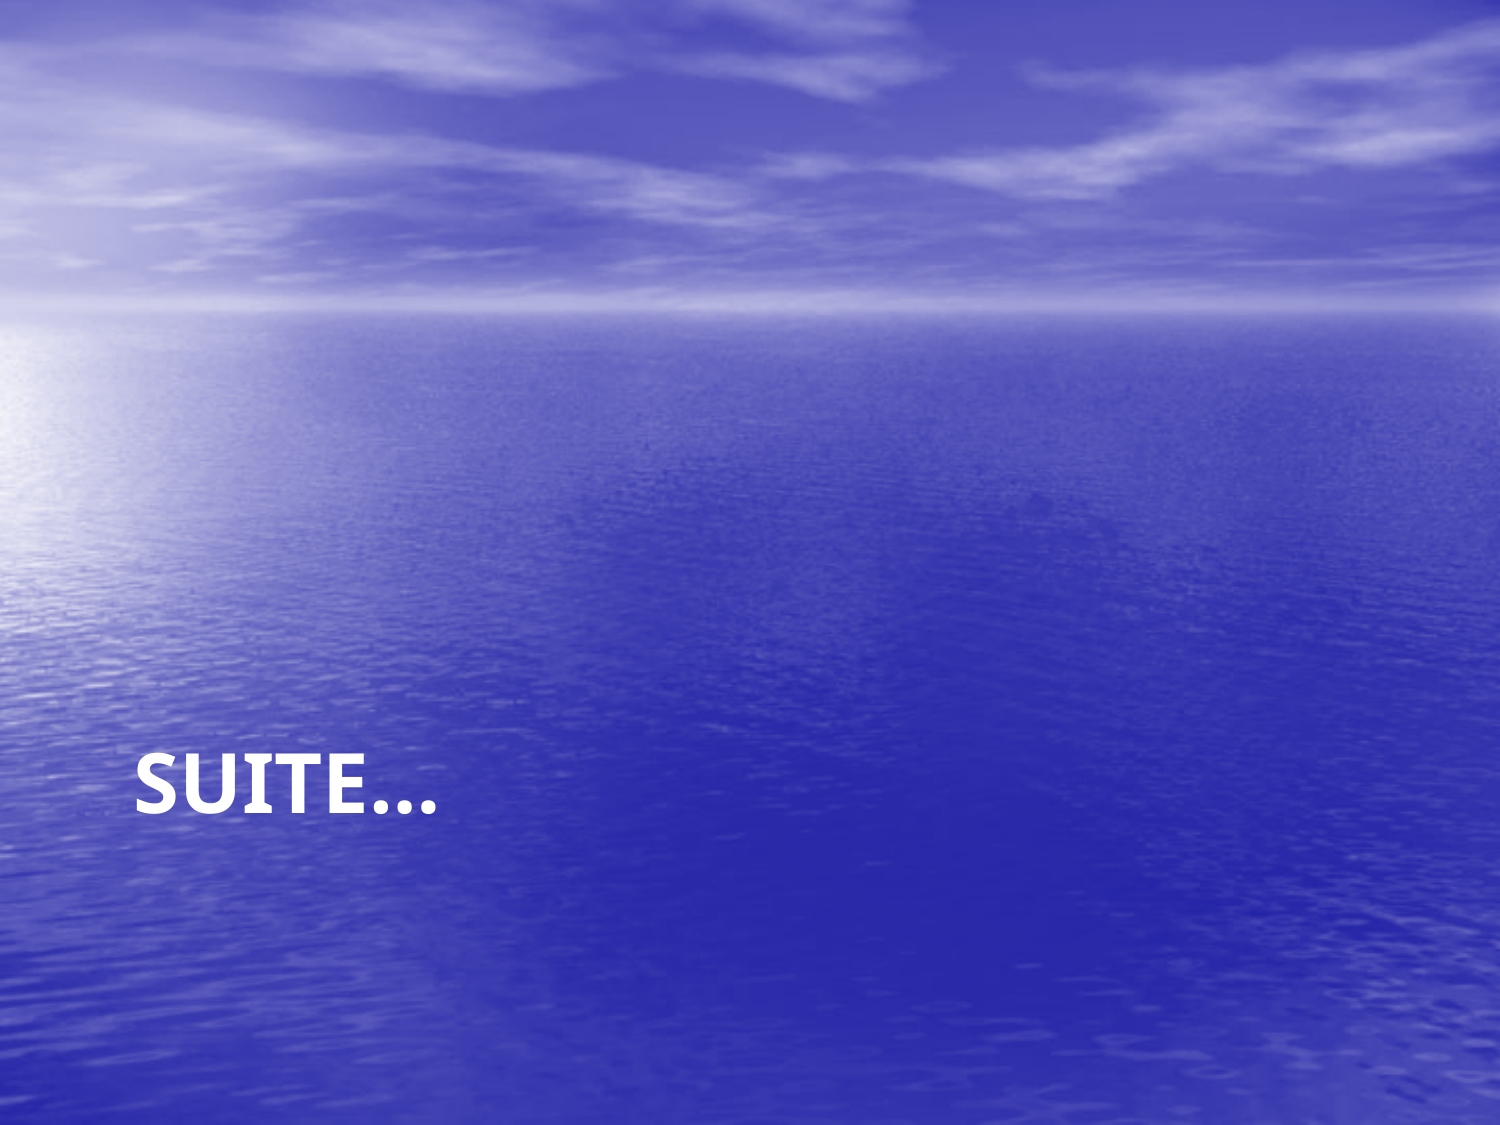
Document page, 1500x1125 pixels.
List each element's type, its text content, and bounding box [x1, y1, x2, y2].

title Suite… [118, 722, 1394, 947]
